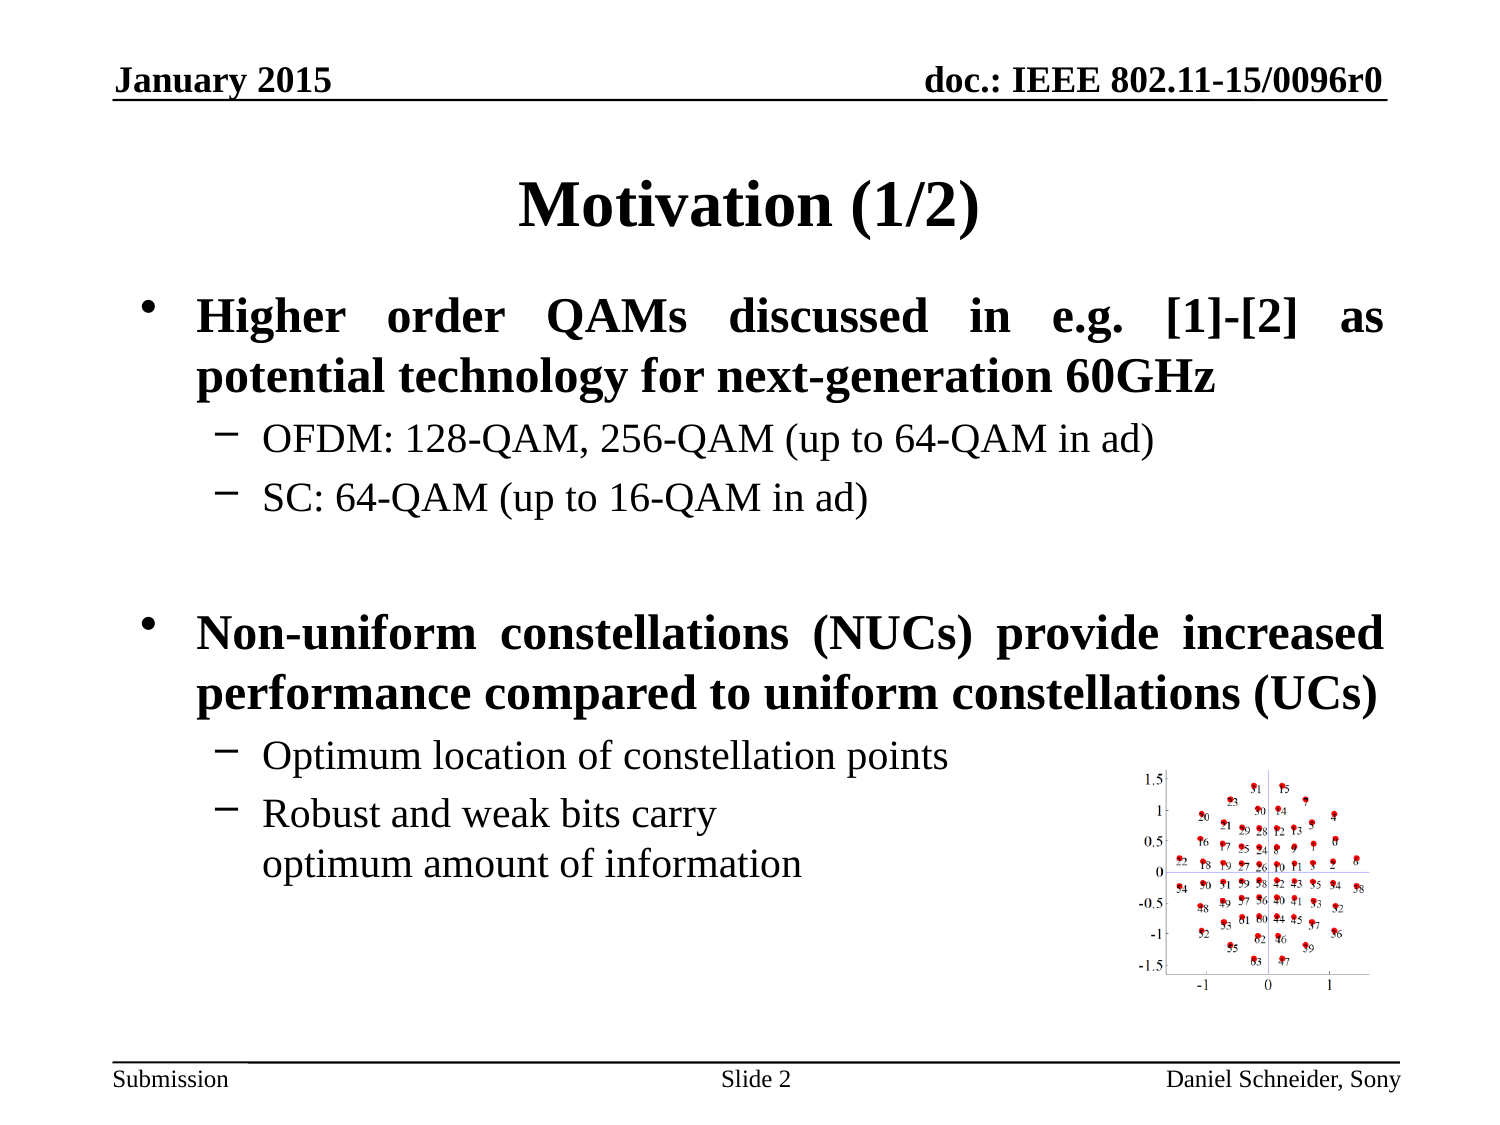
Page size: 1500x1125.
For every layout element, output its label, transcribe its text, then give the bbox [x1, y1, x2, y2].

slide_number Slide 2 [712, 1061, 800, 1093]
list Higher order QAMs discussed in e.g. [1]-[2] as potential technology for next-generation 60GHz OFDM: 128-QAM, 256-QAM (up to 64-QAM in ad) SC: 64-QAM (up to 16-QAM in ad) Non-uniform constellations (NUCs) provide increased performance compared to uniform constellations (UCs) Optimum location of constellation points Robust and weak bits carry optimum amount of information [124, 274, 1401, 951]
footer Daniel Schneider, Sony [1154, 1061, 1402, 1093]
picture [1137, 762, 1371, 994]
title Motivation (1/2) [112, 112, 1388, 288]
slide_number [114, 54, 368, 101]
